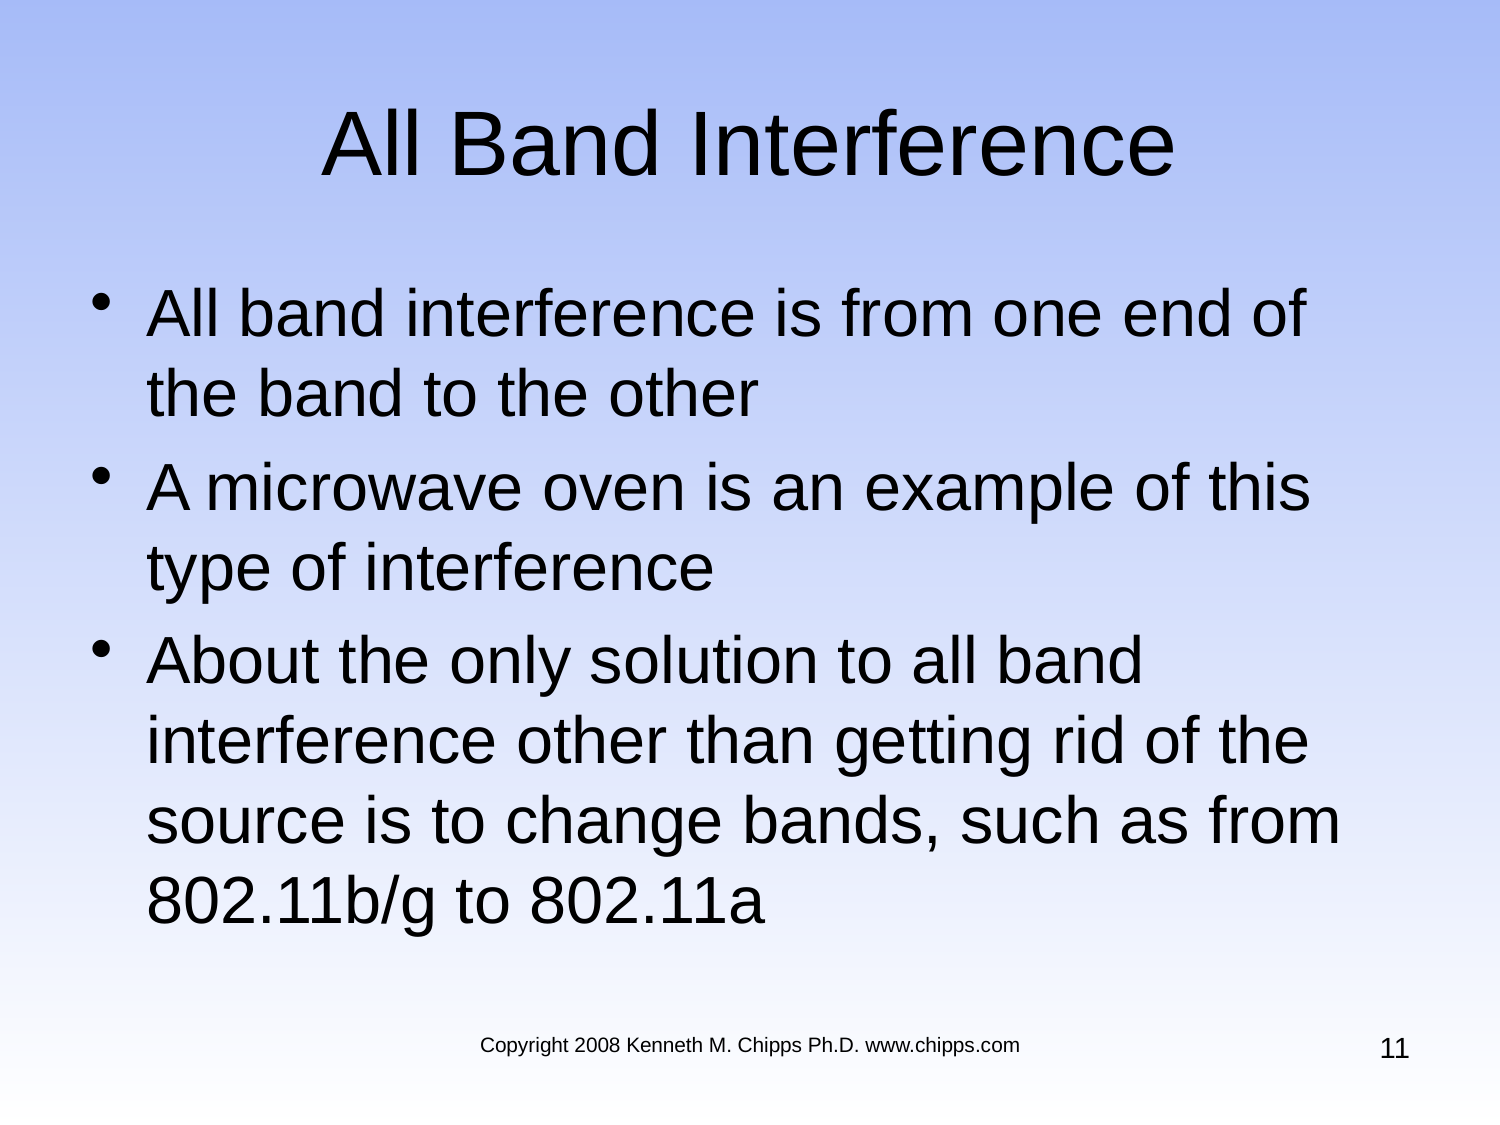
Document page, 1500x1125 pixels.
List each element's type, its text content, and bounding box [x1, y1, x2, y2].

slide_number 11 [1074, 1021, 1426, 1101]
footer Copyright 2008 Kenneth M. Chipps Ph.D. www.chipps.com [449, 1024, 1051, 1103]
list All band interference is from one end of the band to the other A microwave oven is an example of this type of interference About the only solution to all band interference other than getting rid of the source is to change bands, such as from 802.11b/g to 802.11a [75, 262, 1425, 1005]
title All Band Interference [75, 45, 1425, 233]
